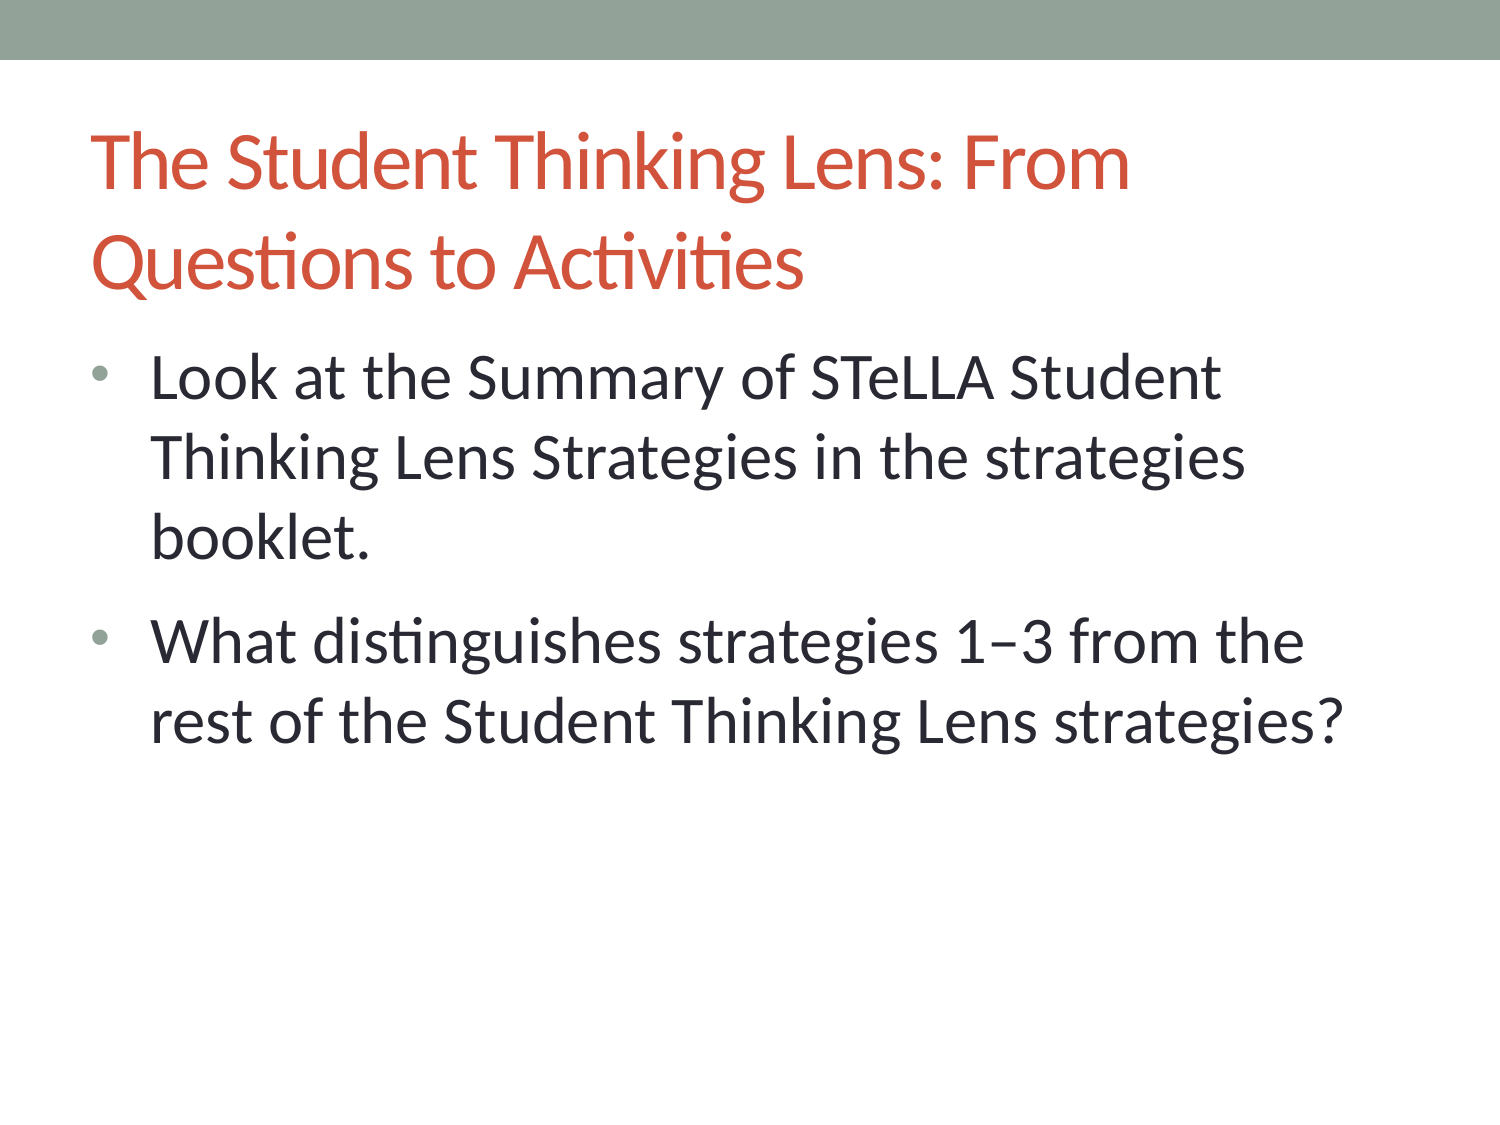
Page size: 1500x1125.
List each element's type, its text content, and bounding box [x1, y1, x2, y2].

list Look at the Summary of STeLLA Student Thinking Lens Strategies in the strategies booklet. What distinguishes strategies 1–3 from the rest of the Student Thinking Lens strategies? [75, 324, 1425, 1100]
title The Student Thinking Lens: From Questions to Activities [75, 112, 1338, 300]
